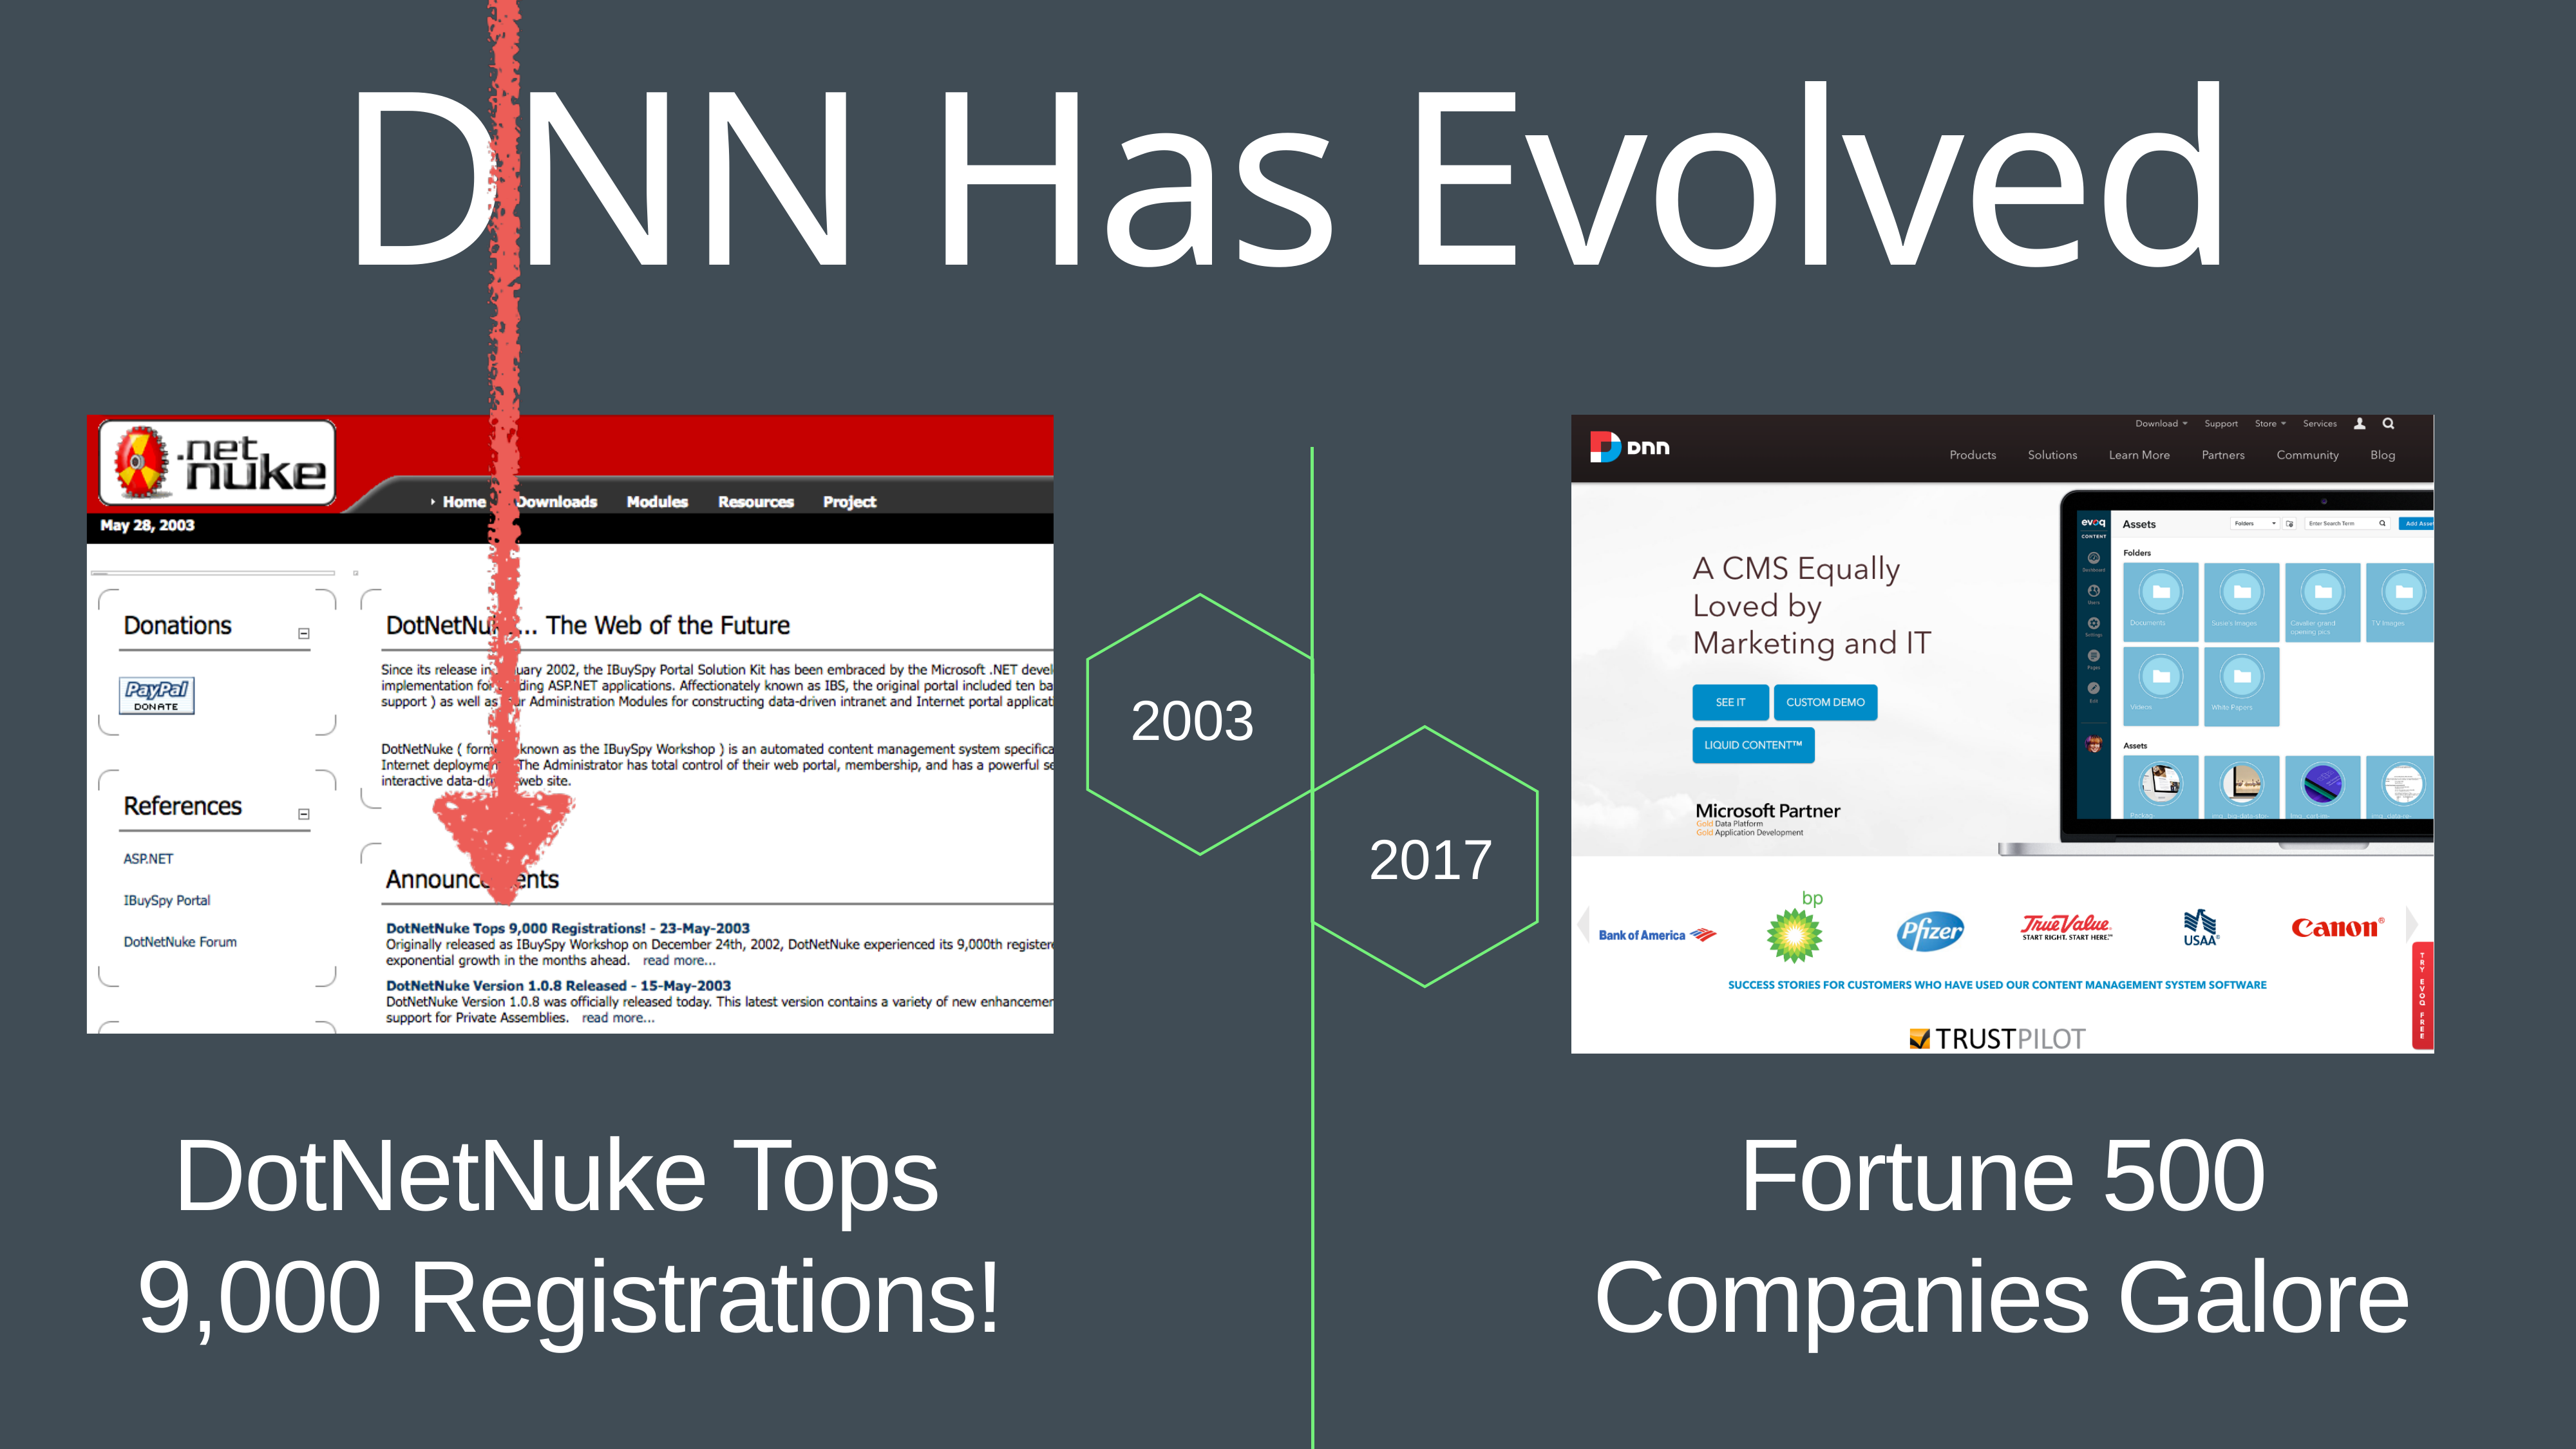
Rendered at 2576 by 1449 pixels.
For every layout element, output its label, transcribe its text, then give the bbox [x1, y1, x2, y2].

picture [1571, 415, 2434, 1054]
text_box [1087, 594, 1313, 855]
text_box DotNetNuke Tops 9,000 Registrations! [128, 1101, 1012, 1361]
text_box Fortune 500 Companies Galore [1586, 1101, 2420, 1361]
text_box DNN Has Evolved [576, 71, 2248, 319]
text_box DNN Has Evolved [328, 71, 432, 319]
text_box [1312, 726, 1538, 987]
picture [24, 0, 1054, 1034]
